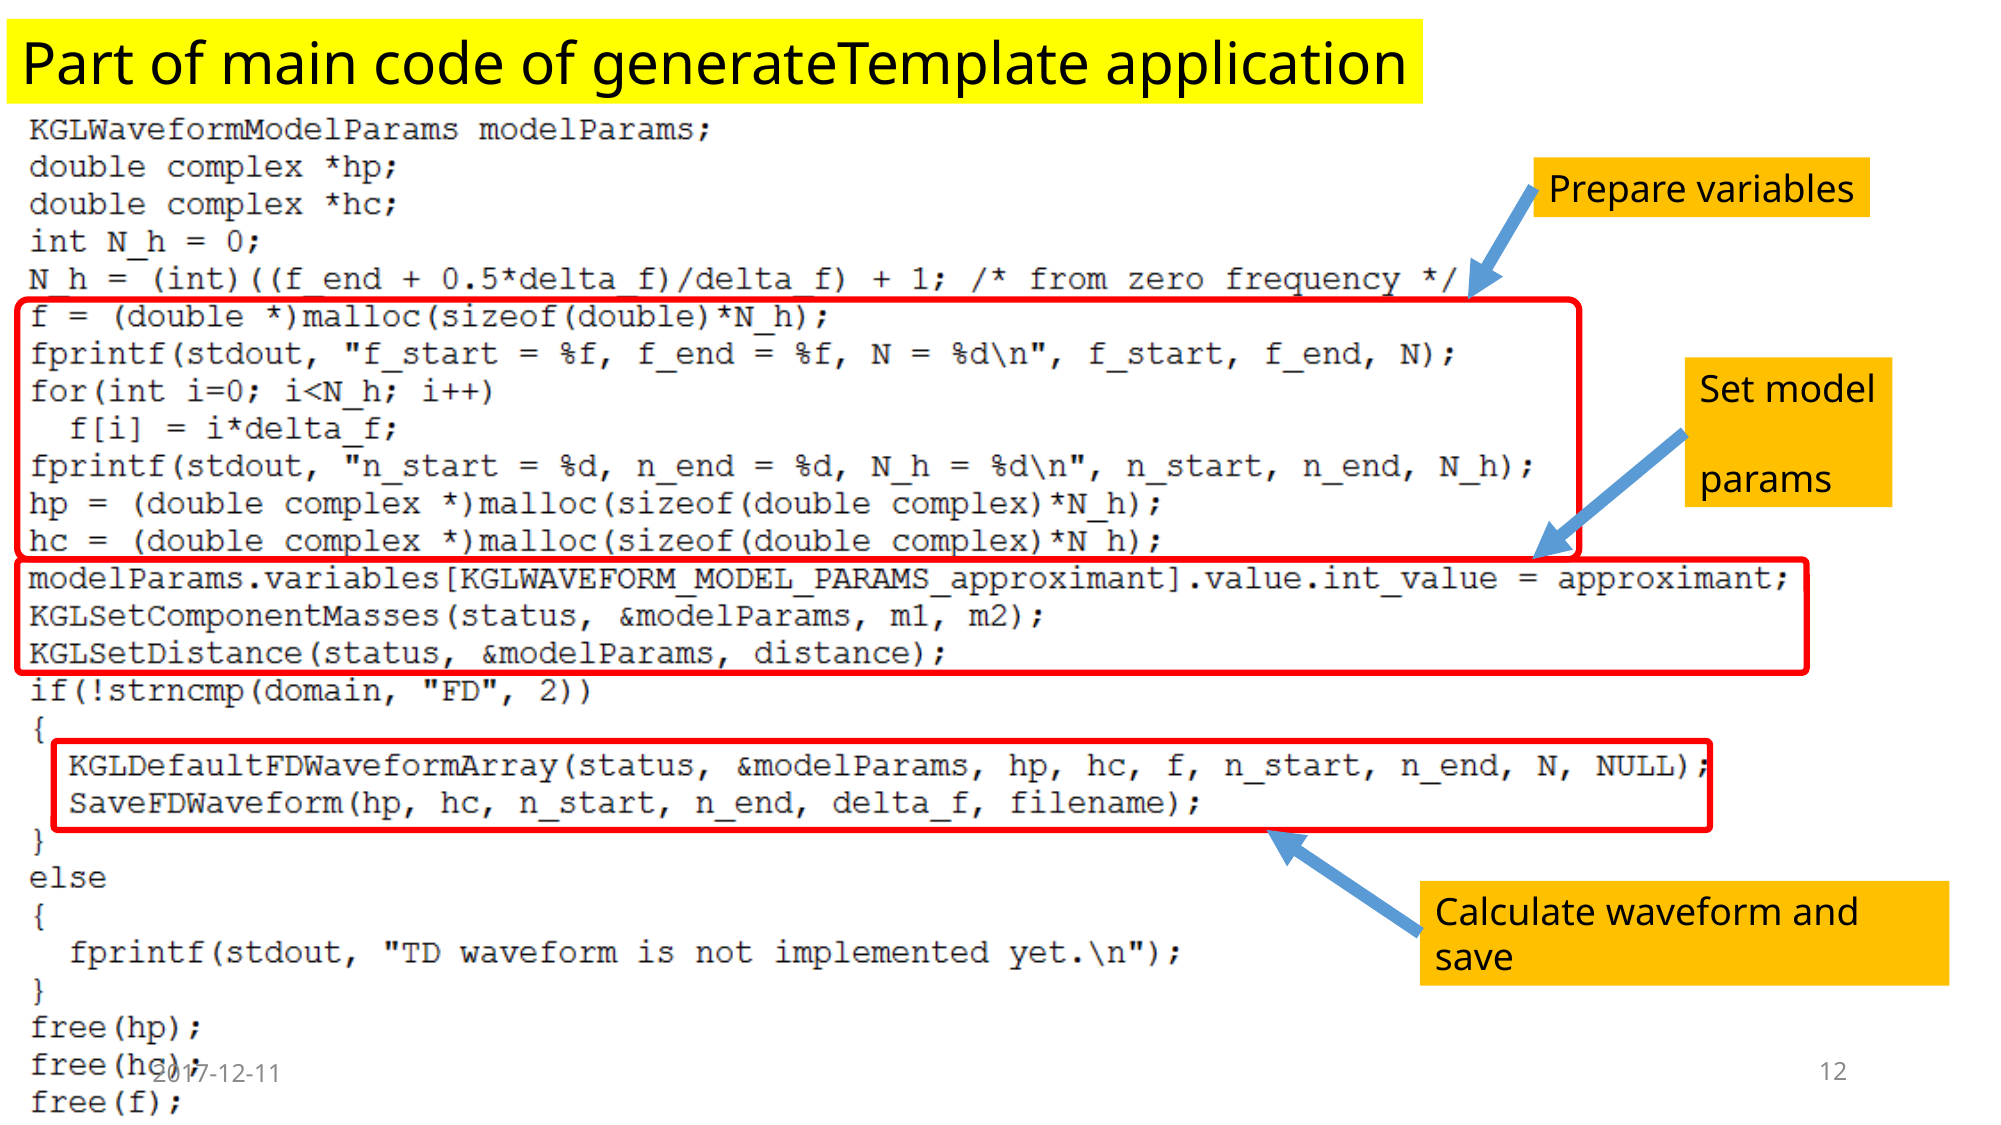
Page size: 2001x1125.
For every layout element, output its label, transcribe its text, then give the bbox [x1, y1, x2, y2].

slide_number 12 [1807, 1042, 1863, 1103]
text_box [1532, 410, 1685, 560]
picture [17, 104, 1807, 1125]
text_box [1467, 187, 1542, 300]
text_box Calculate waveform and save [1807, 880, 1950, 986]
text_box Prepare variables [1807, 157, 1870, 218]
text_box Part of main code of generateTemplate application [6, 18, 1423, 104]
text_box Set model params [1807, 357, 1893, 508]
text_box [1266, 829, 1421, 912]
